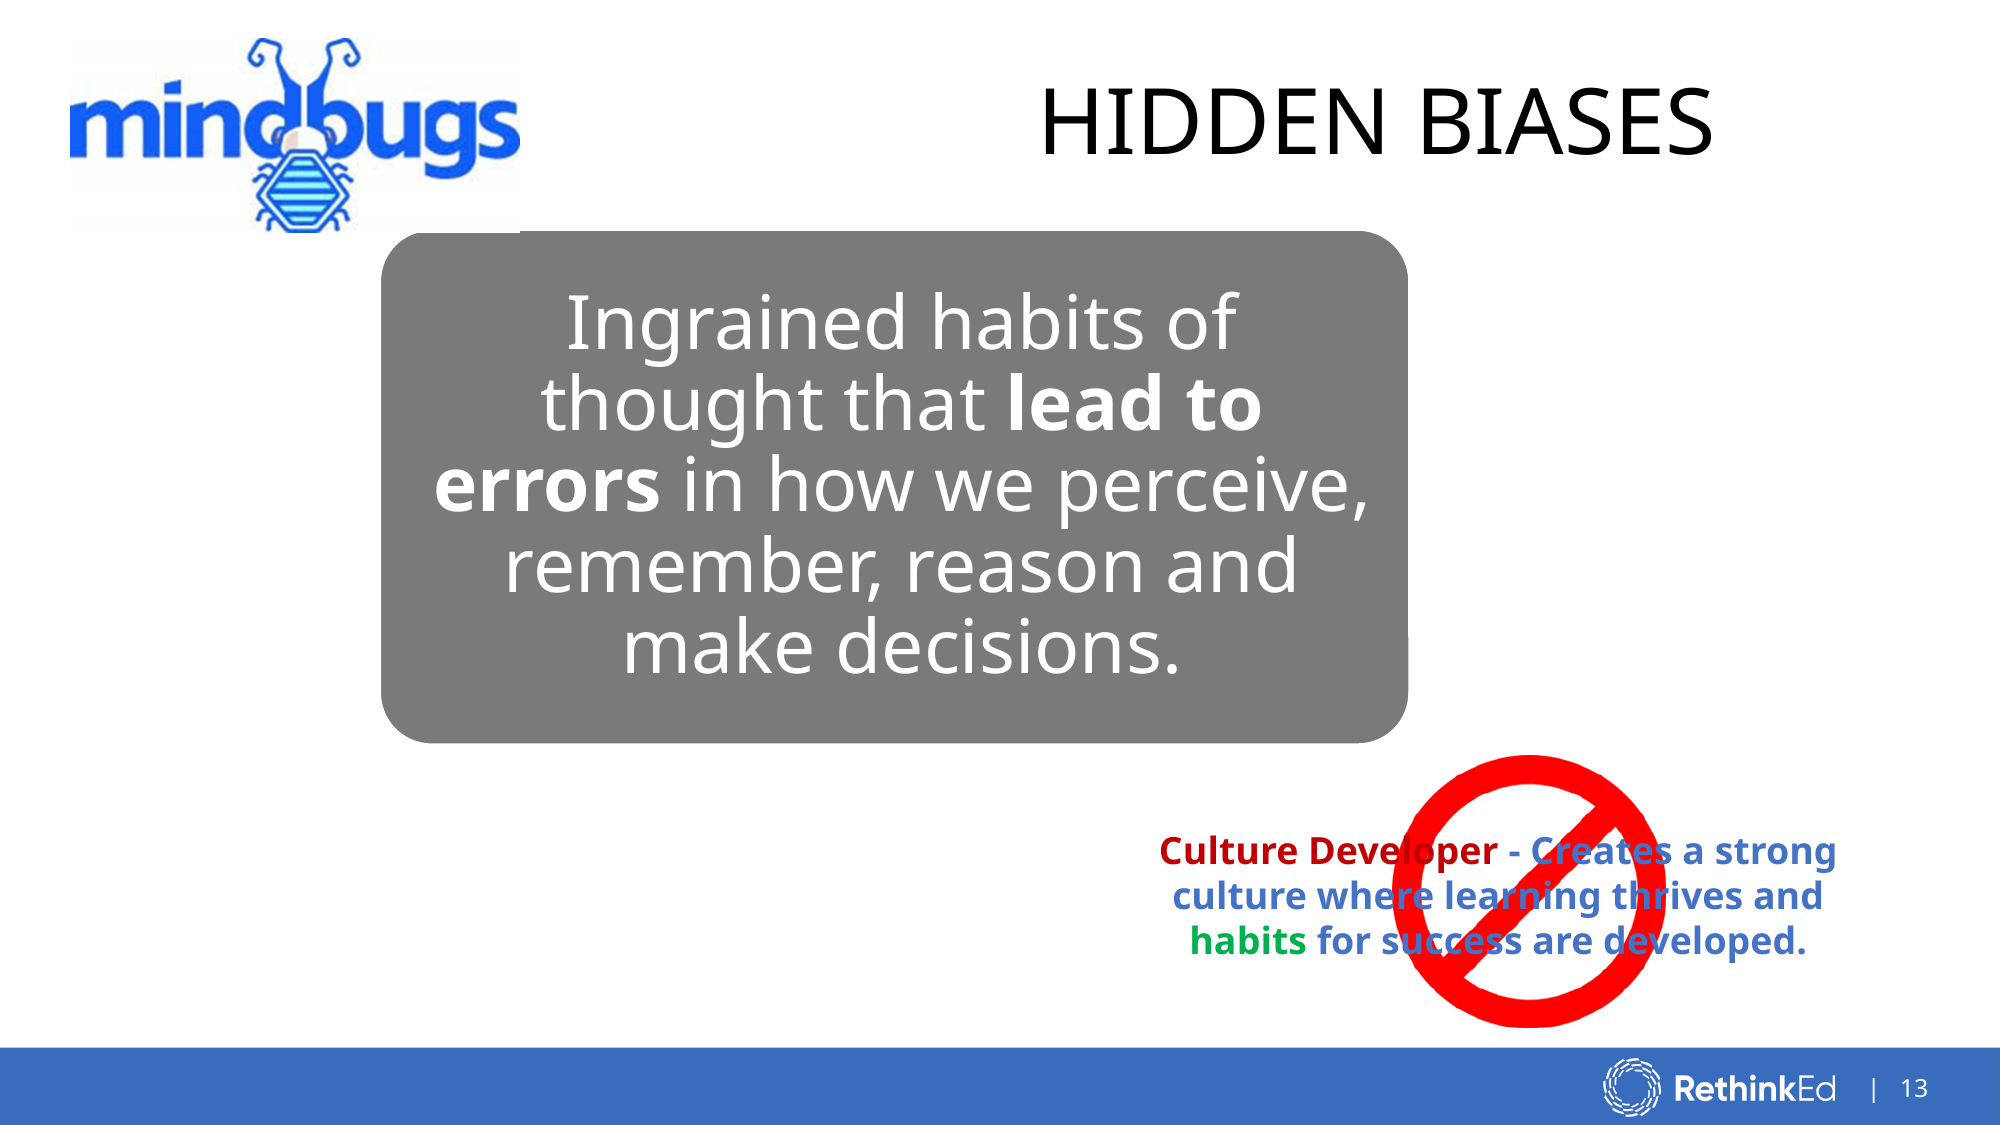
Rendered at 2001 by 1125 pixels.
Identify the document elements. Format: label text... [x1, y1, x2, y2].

picture [1603, 1058, 1835, 1117]
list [380, 154, 1410, 745]
picture [1392, 755, 1666, 1028]
title HIDDEN BIASES [845, 38, 1909, 211]
text_box Culture Developer - Creates a strong culture where learning thrives and habits for success are developed. [1666, 819, 1857, 1015]
text_box Culture Developer - Creates a strong culture where learning thrives and habits for success are developed. [1141, 819, 1392, 1015]
picture [70, 38, 520, 233]
